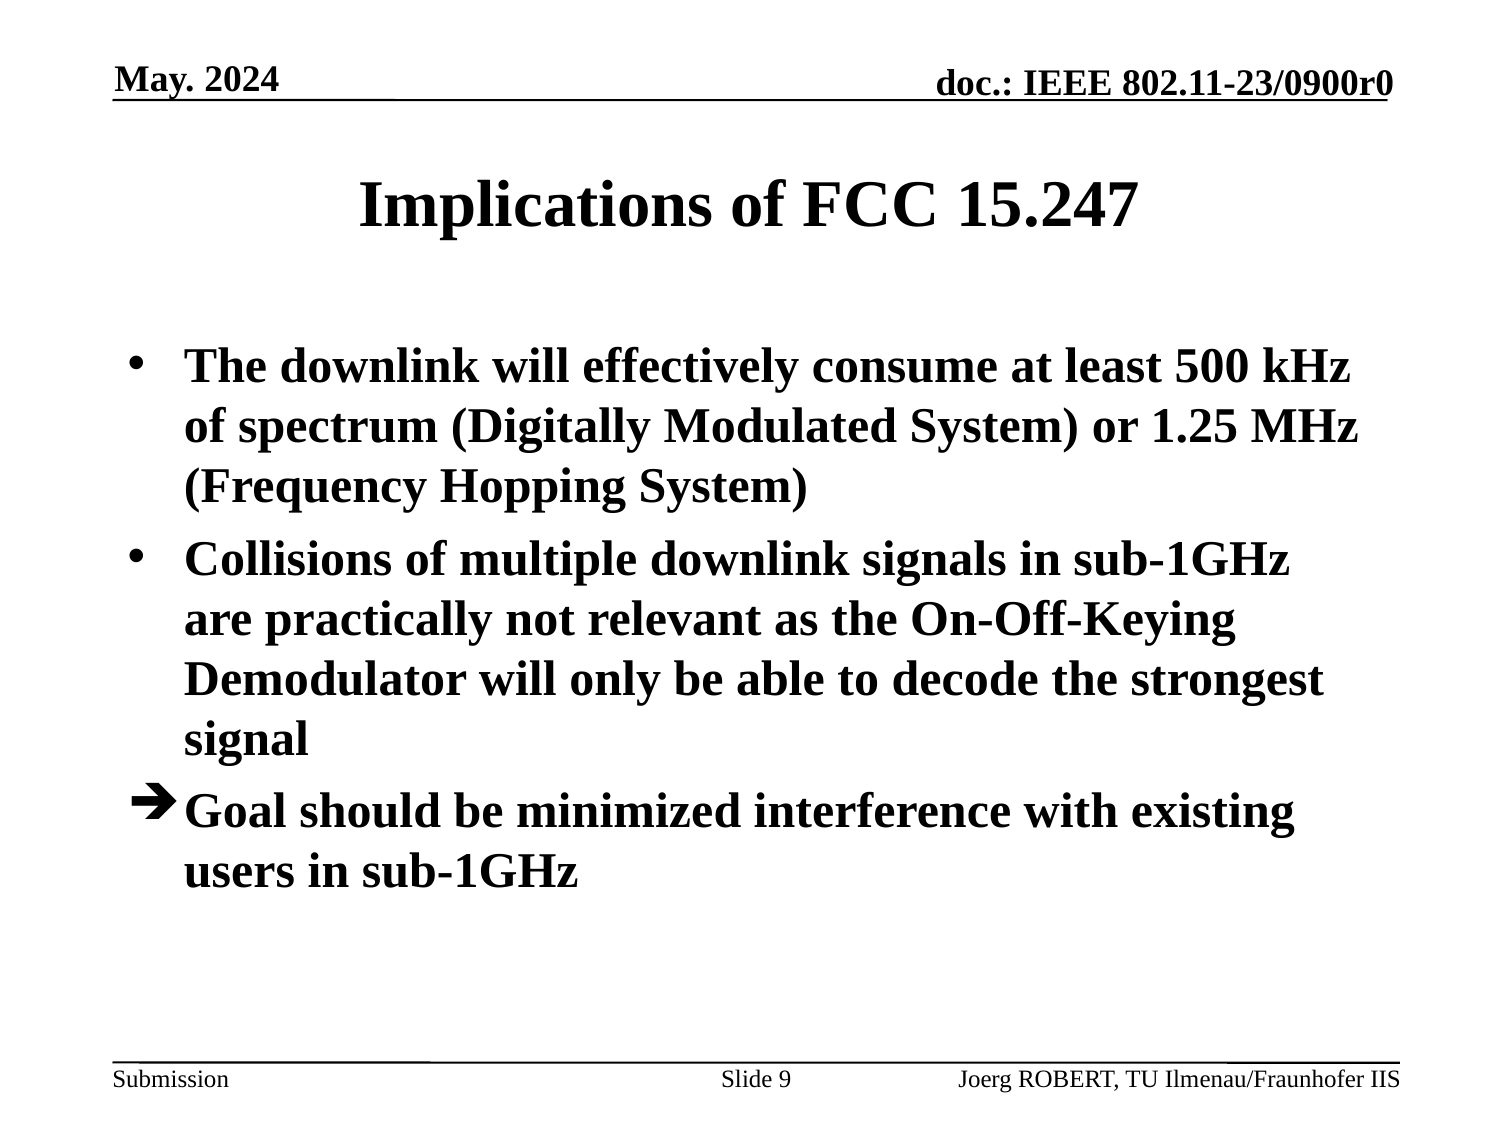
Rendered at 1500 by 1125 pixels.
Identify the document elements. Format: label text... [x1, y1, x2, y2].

slide_number Slide 9 [712, 1061, 800, 1123]
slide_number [114, 54, 423, 100]
title Implications of FCC 15.247 [112, 112, 1388, 288]
list The downlink will effectively consume at least 500 kHz of spectrum (Digitally Modulated System) or 1.25 MHz (Frequency Hopping System) Collisions of multiple downlink signals in sub-1GHz are practically not relevant as the On-Off-Keying Demodulator will only be able to decode the strongest signal Goal should be minimized interference with existing users in sub-1GHz [112, 324, 1388, 1000]
footer Joerg ROBERT, TU Ilmenau/Fraunhofer IIS [878, 1061, 1402, 1093]
